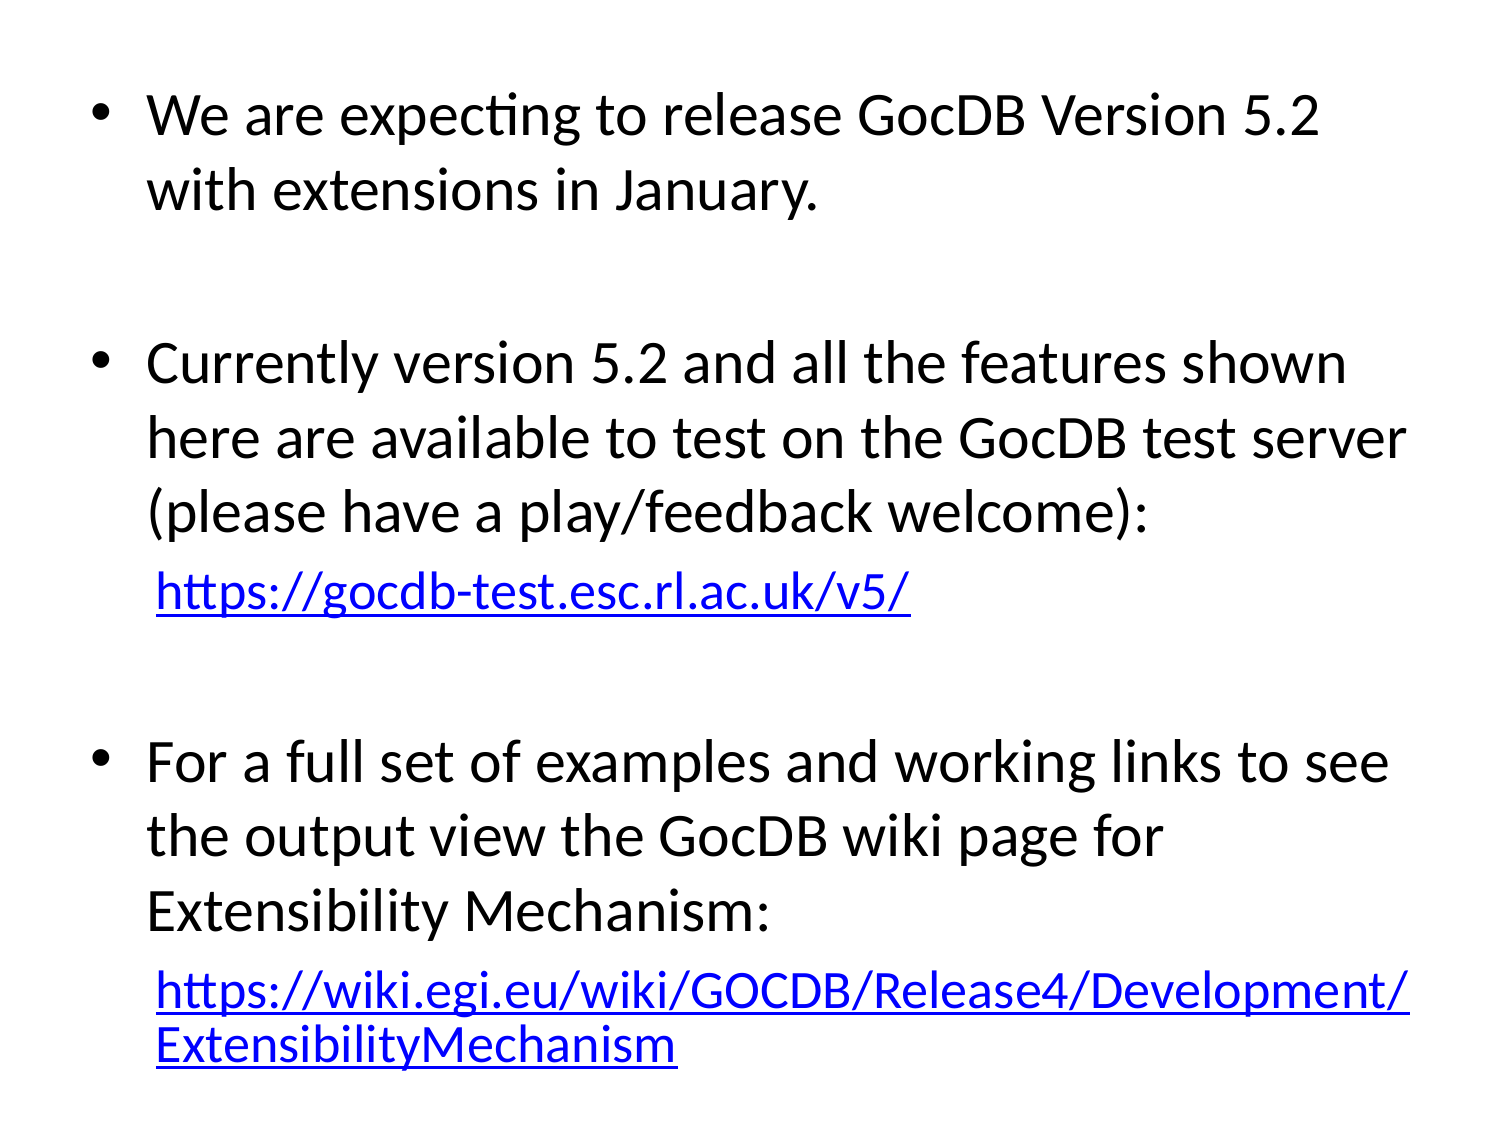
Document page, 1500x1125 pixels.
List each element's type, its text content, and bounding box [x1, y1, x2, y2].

list We are expecting to release GocDB Version 5.2 with extensions in January. Currently version 5.2 and all the features shown here are available to test on the GocDB test server (please have a play/feedback welcome): https://gocdb-test.esc.rl.ac.uk/v5/ For a full set of examples and working links to see the output view the GocDB wiki page for Extensibility Mechanism: https://wiki.egi.eu/wiki/GOCDB/Release4/Development/ExtensibilityMechanism [75, 66, 1425, 1035]
